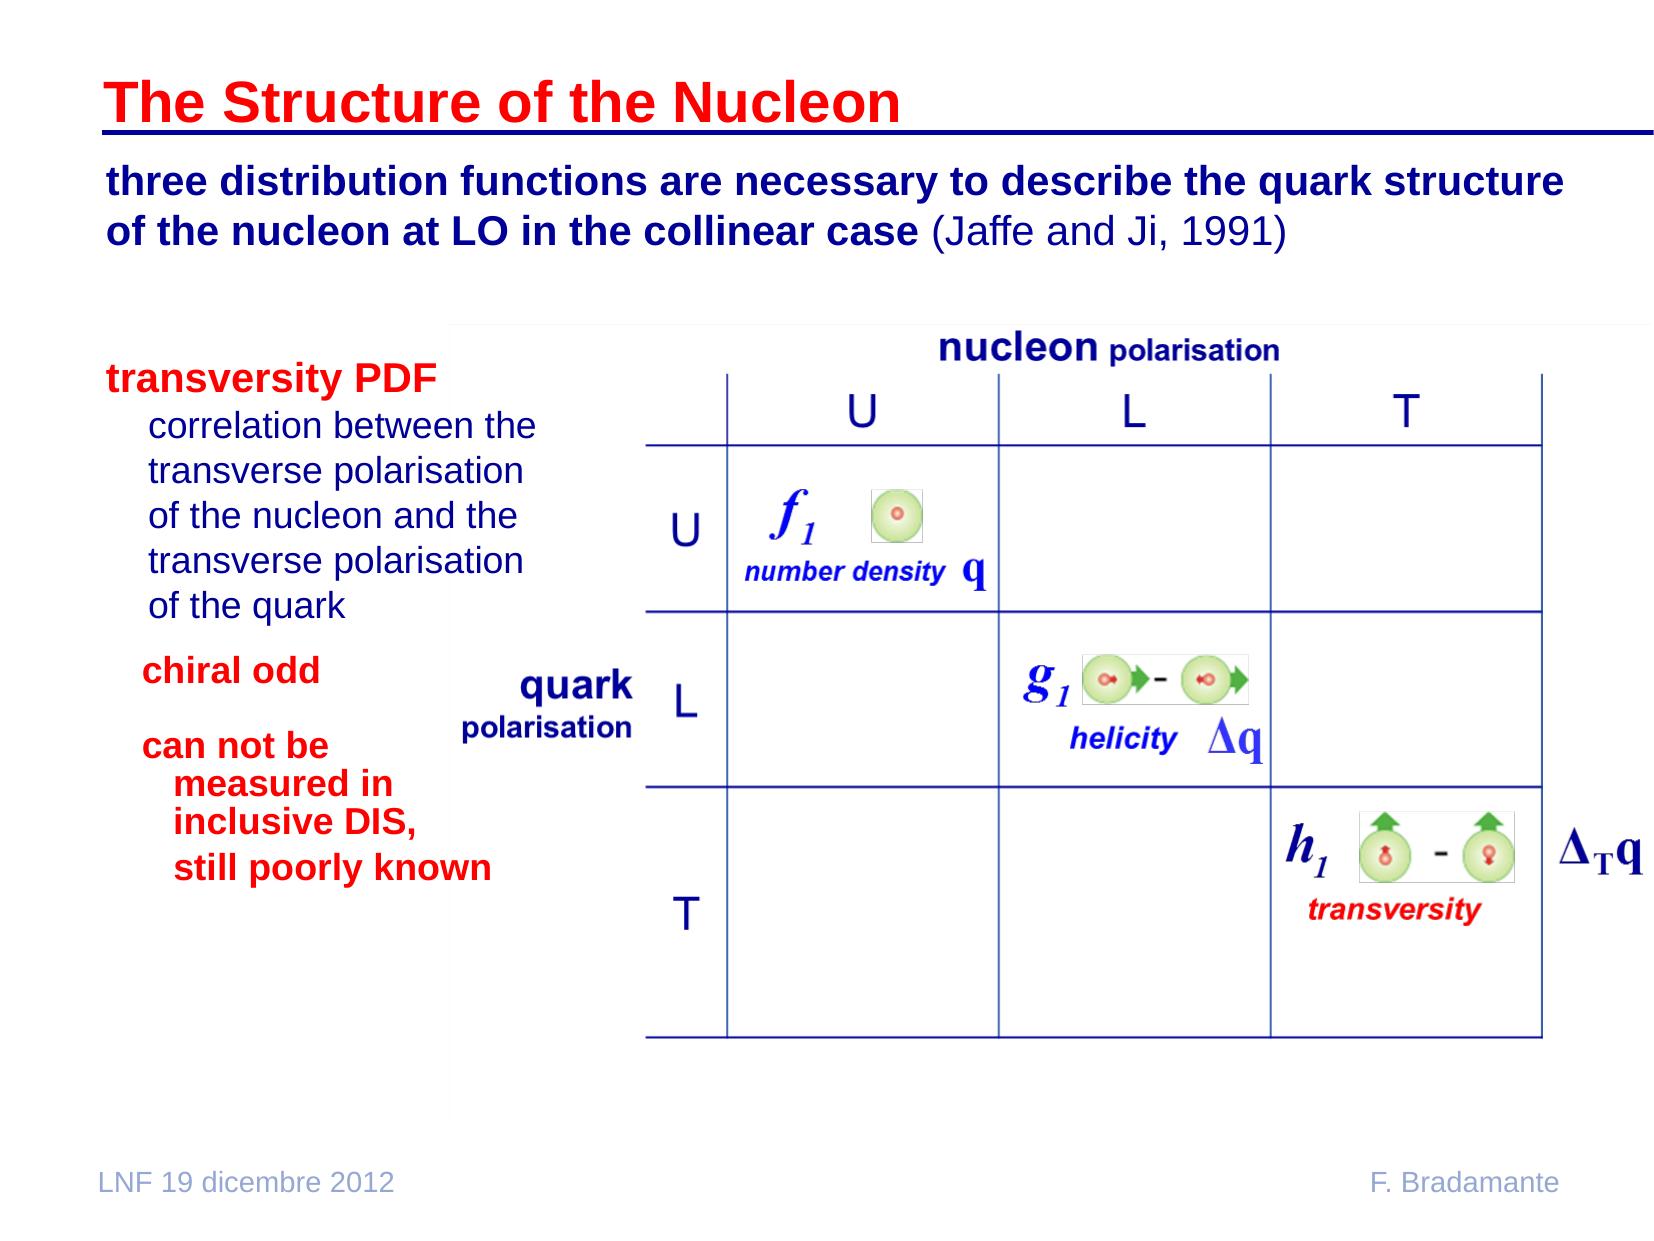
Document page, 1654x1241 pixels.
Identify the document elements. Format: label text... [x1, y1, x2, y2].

slide_number LNF 19 dicembre 2012 [82, 1149, 469, 1216]
footer F. Bradamante [1051, 1149, 1576, 1216]
text_box transversity PDF correlation between the transverse polarisation of the nucleon and the transverse polarisation of the quark [89, 342, 434, 633]
text_box three distribution functions are necessary to describe the quark structure of the nucleon at LO in the collinear case (Jaffe and Ji, 1991) [89, 144, 1602, 308]
text_box chiral odd [126, 645, 434, 708]
text_box can not be measured in inclusive DIS, still poorly known [126, 720, 434, 933]
picture [439, 308, 1653, 1121]
text_box The Structure of the Nucleon [86, 55, 1227, 143]
